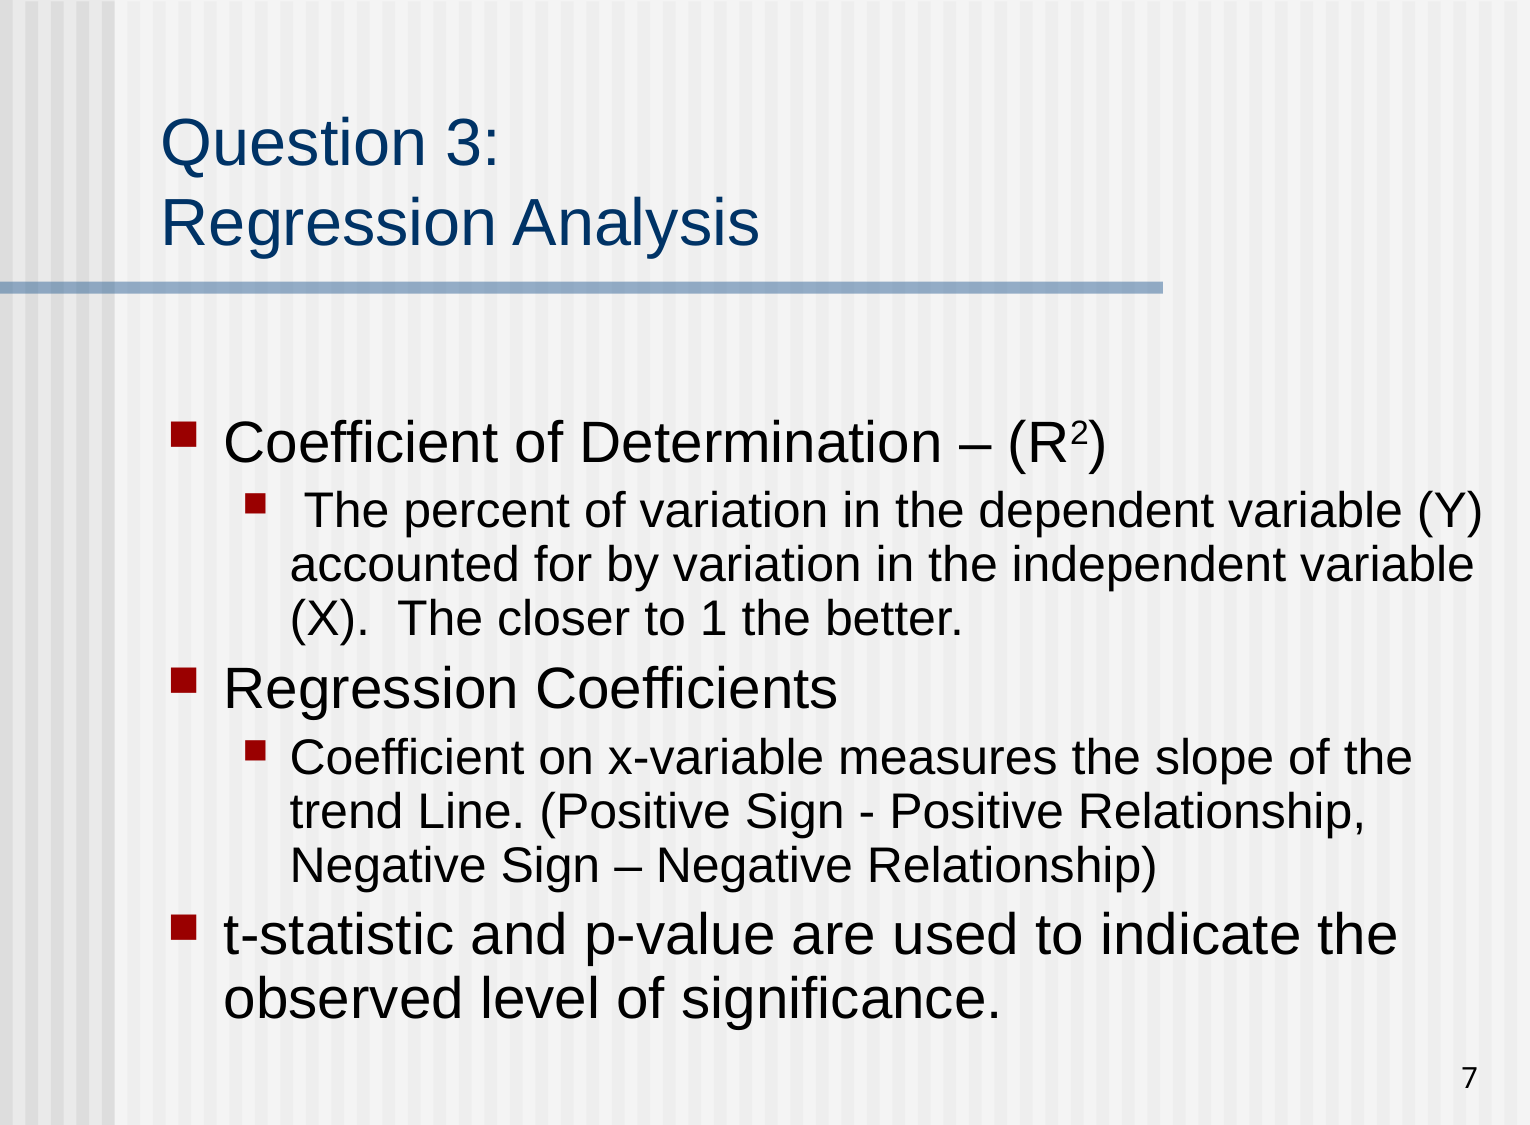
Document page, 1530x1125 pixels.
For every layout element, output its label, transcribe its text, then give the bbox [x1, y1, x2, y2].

slide_number 7 [1174, 1031, 1494, 1107]
list Coefficient of Determination – (R2) The percent of variation in the dependent variable (Y) accounted for by variation in the independent variable (X). The closer to 1 the better. Regression Coefficients Coefficient on x-variable measures the slope of the trend Line. (Positive Sign - Positive Relationship, Negative Sign – Negative Relationship) t-statistic and p-value are used to indicate the observed level of significance. [152, 312, 1510, 1000]
title Question 3: Regression Analysis [145, 91, 1512, 267]
